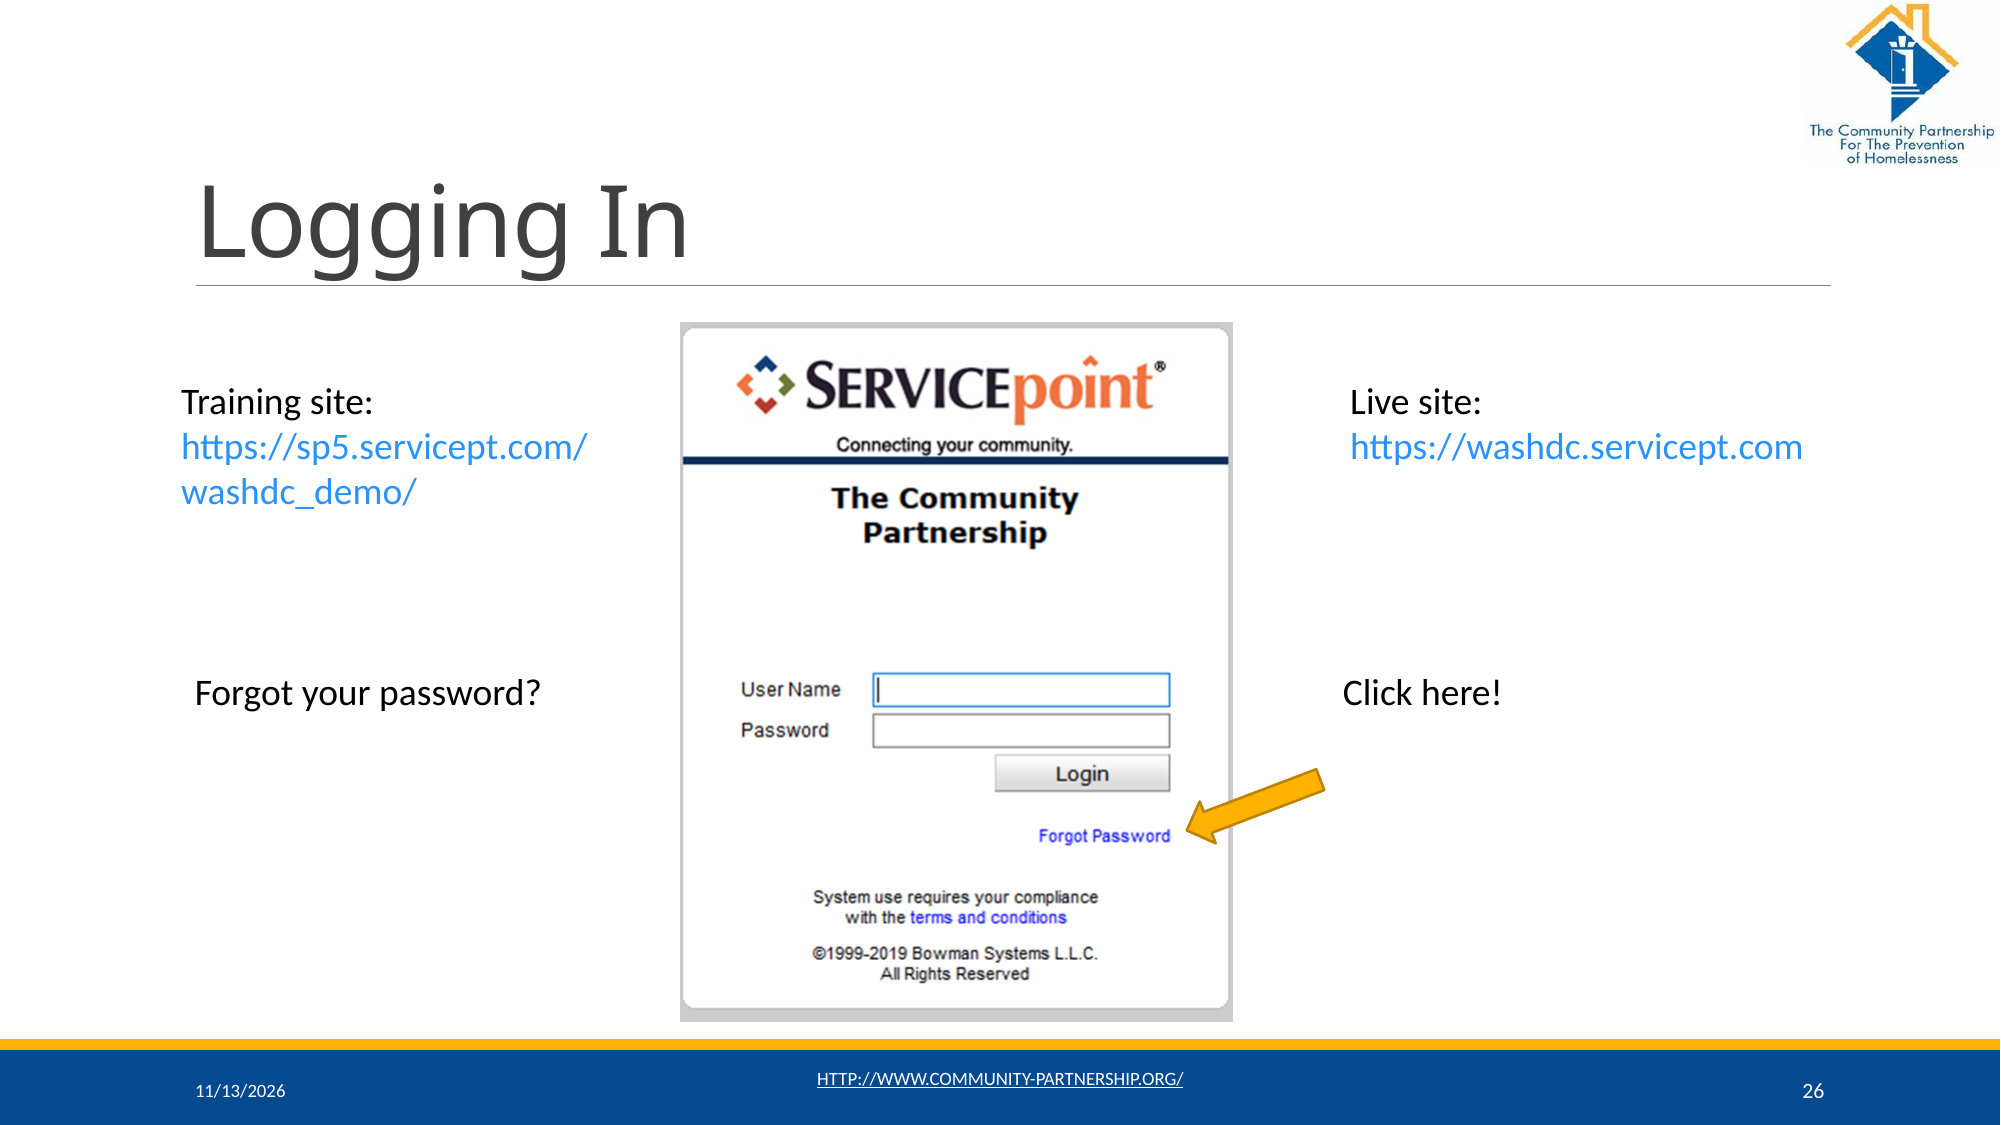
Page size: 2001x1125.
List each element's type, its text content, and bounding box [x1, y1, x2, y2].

footer http://www.community-partnership.org/ [604, 1059, 1396, 1120]
slide_number 26 [1624, 1059, 1840, 1120]
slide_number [180, 1059, 586, 1120]
text_box [1242, 767, 1326, 823]
title Logging In [180, 47, 1830, 285]
text_box Training site: https://sp5.servicept.com/washdc_demo/ [166, 370, 620, 520]
picture [680, 322, 1234, 1023]
text_box Forgot your password? [180, 660, 619, 721]
text_box Click here! [1328, 660, 1830, 721]
text_box Live site: https://washdc.servicept.com [1335, 370, 1874, 475]
picture [1804, 1, 2000, 166]
